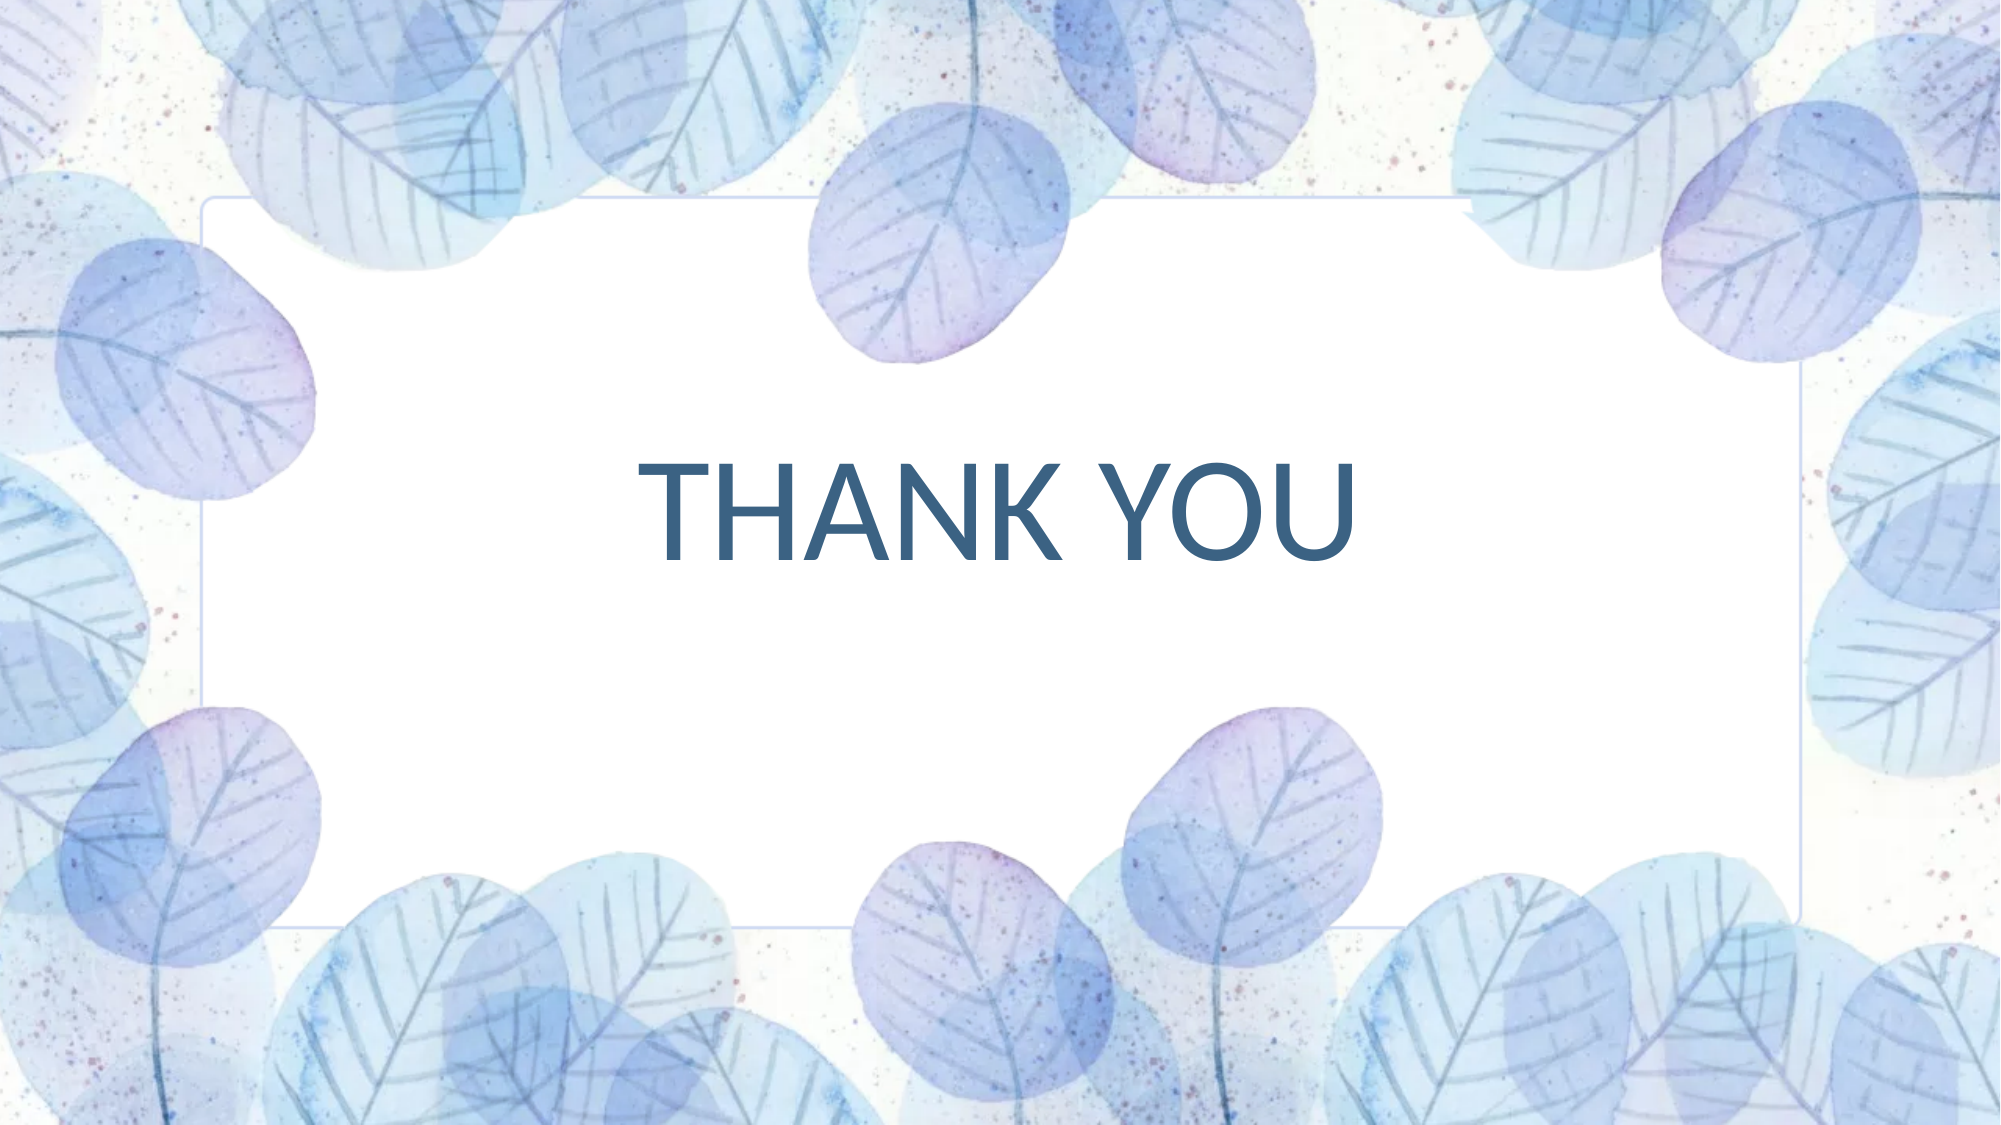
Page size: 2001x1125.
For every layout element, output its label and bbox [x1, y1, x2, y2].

text_box [313, 402, 1687, 670]
picture [0, 0, 2001, 1125]
